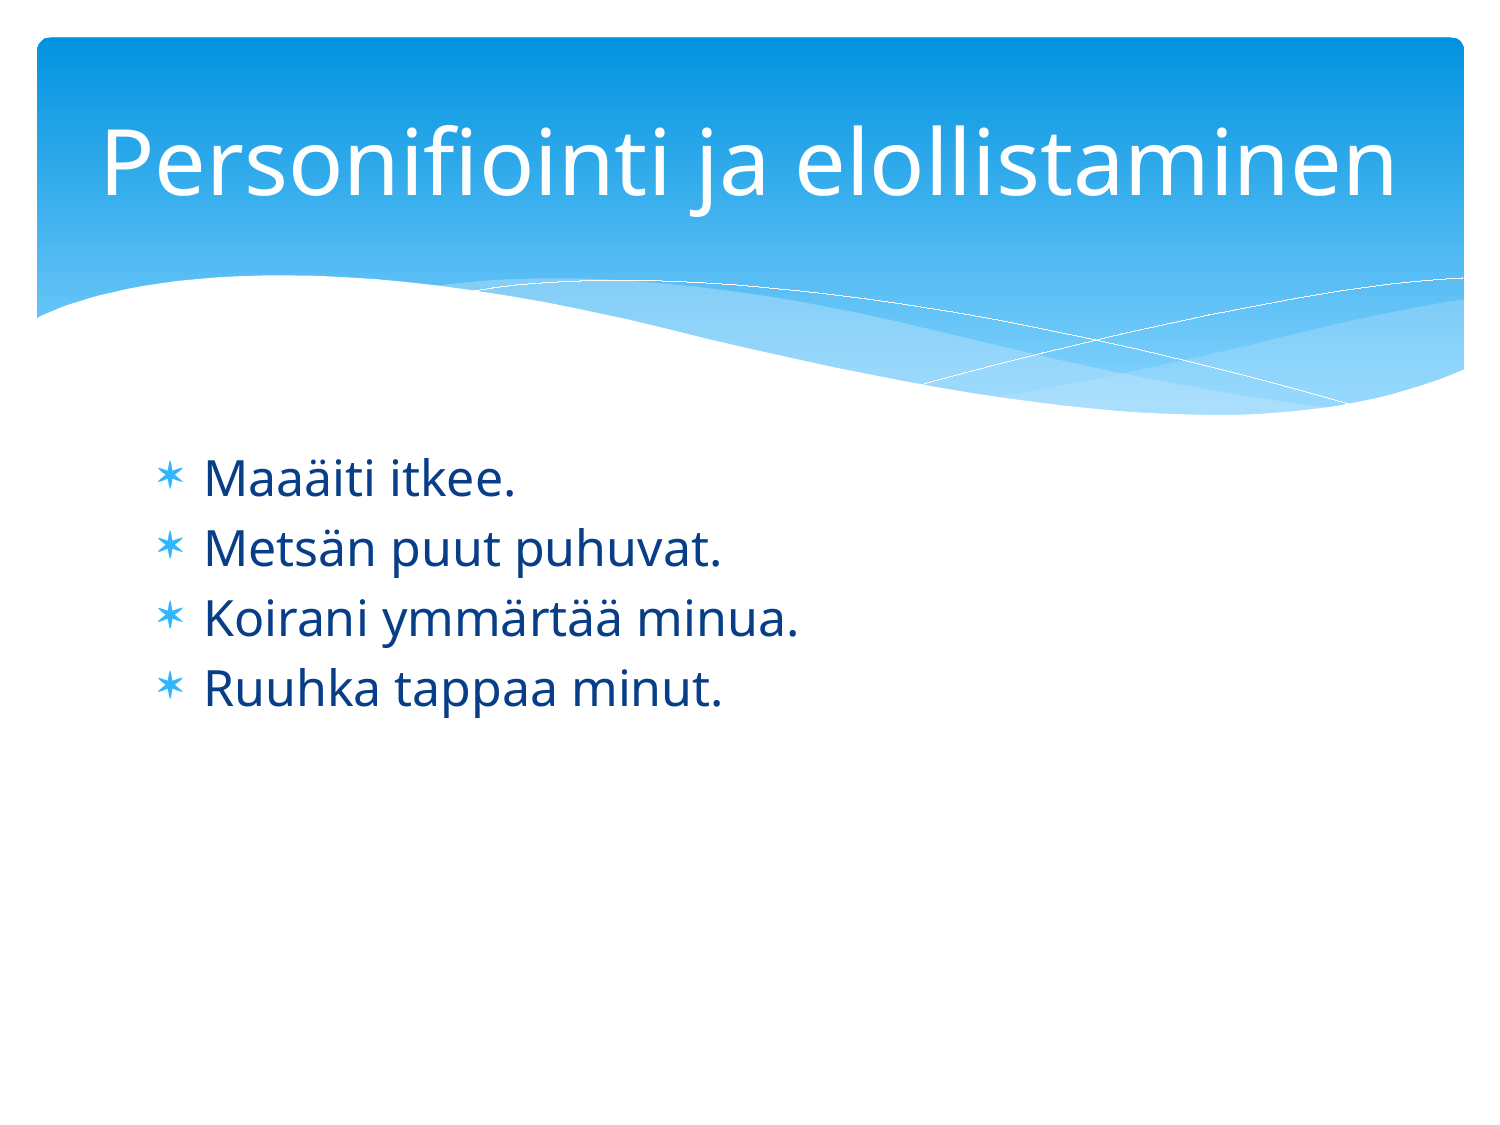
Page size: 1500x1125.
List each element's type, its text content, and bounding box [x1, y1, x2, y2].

title Personifiointi ja elollistaminen [75, 55, 1425, 261]
list Maaäiti itkee. Metsän puut puhuvat. Koirani ymmärtää minua. Ruuhka tappaa minut. [143, 438, 1359, 1005]
